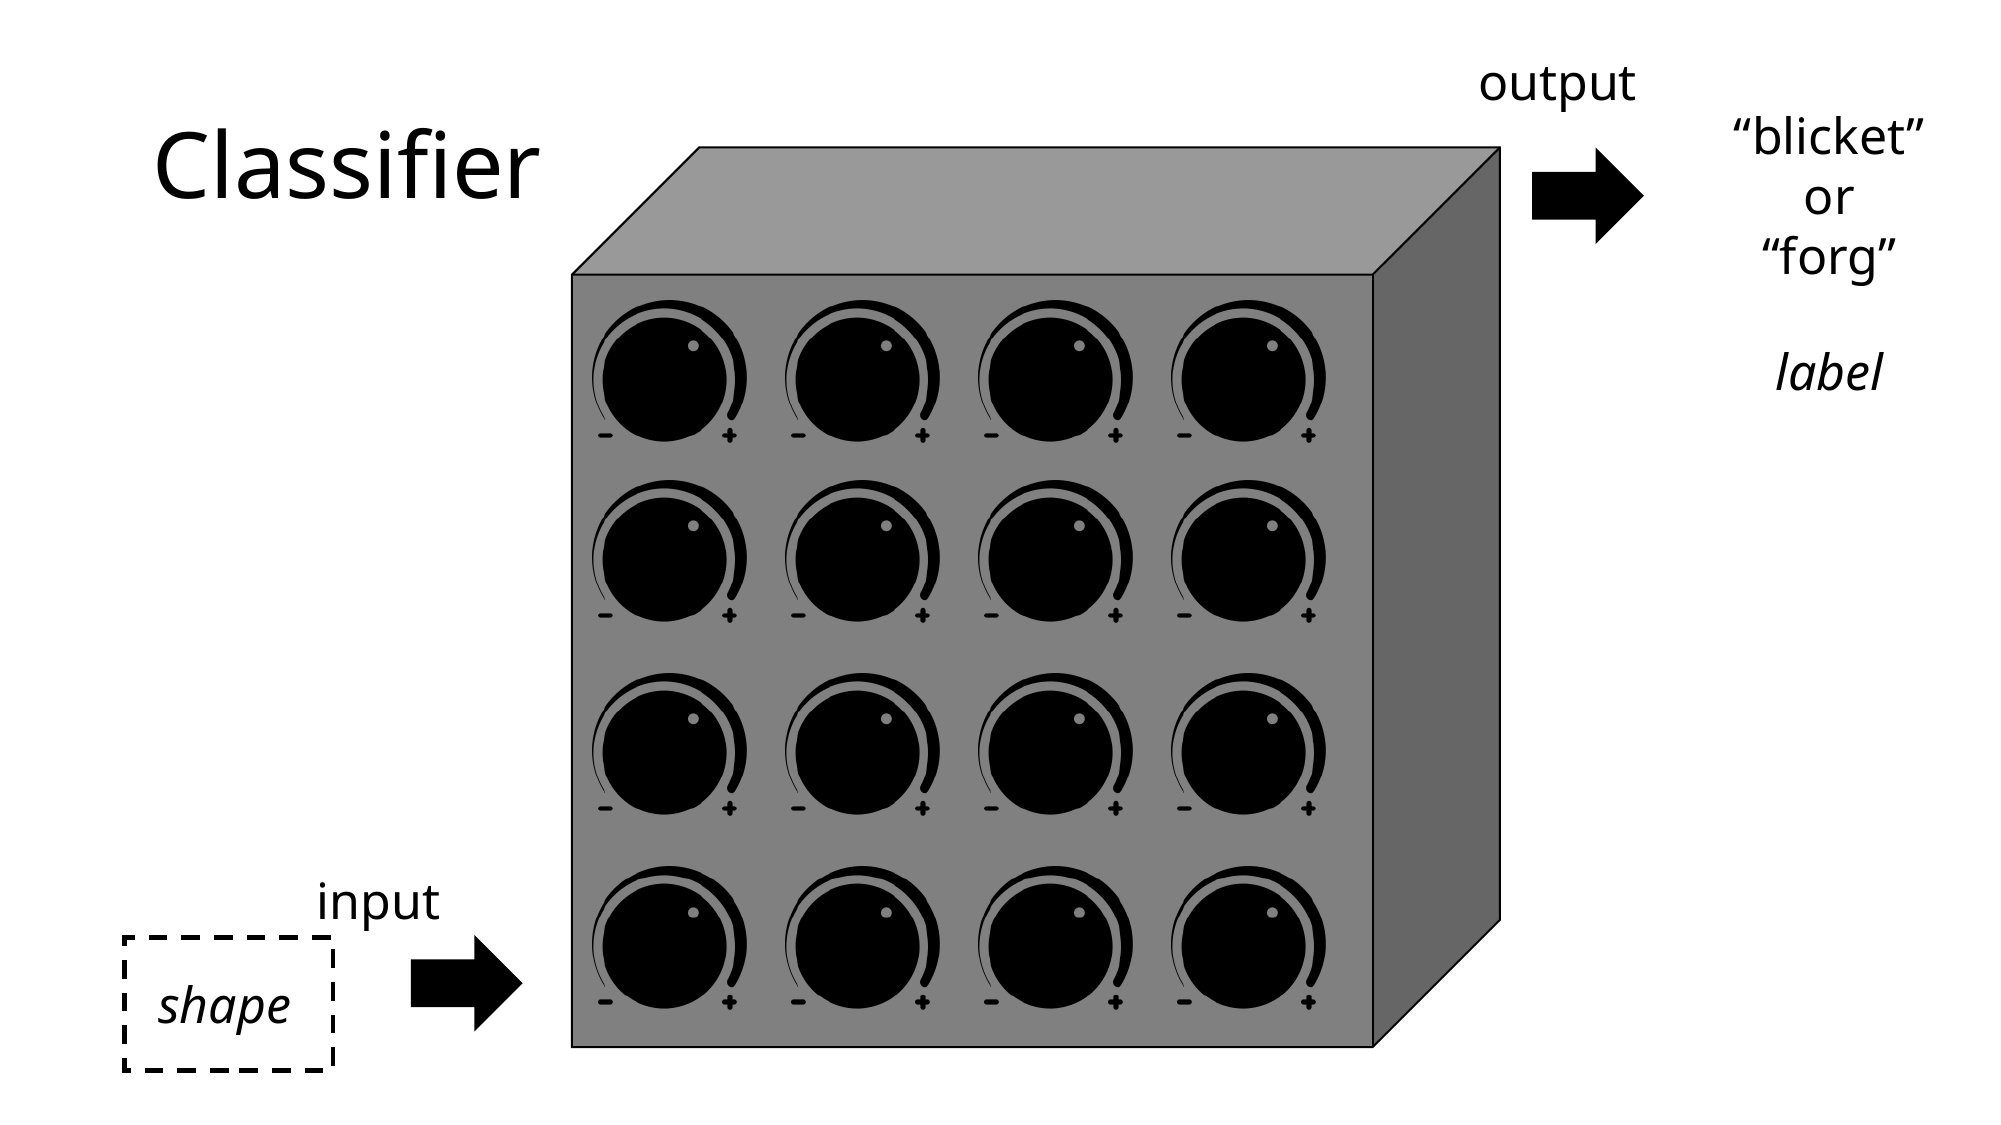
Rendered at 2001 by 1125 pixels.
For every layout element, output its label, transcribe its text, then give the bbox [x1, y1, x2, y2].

text_box [1532, 147, 1644, 245]
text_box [571, 147, 1500, 1048]
text_box input [302, 861, 456, 937]
text_box label [1760, 333, 1899, 409]
text_box output [1463, 43, 1652, 119]
text_box shape [143, 966, 306, 1041]
text_box [123, 936, 334, 1071]
text_box “blicket” or “forg” [1719, 97, 1940, 293]
text_box [410, 934, 523, 1032]
title Classifier [137, 59, 572, 278]
